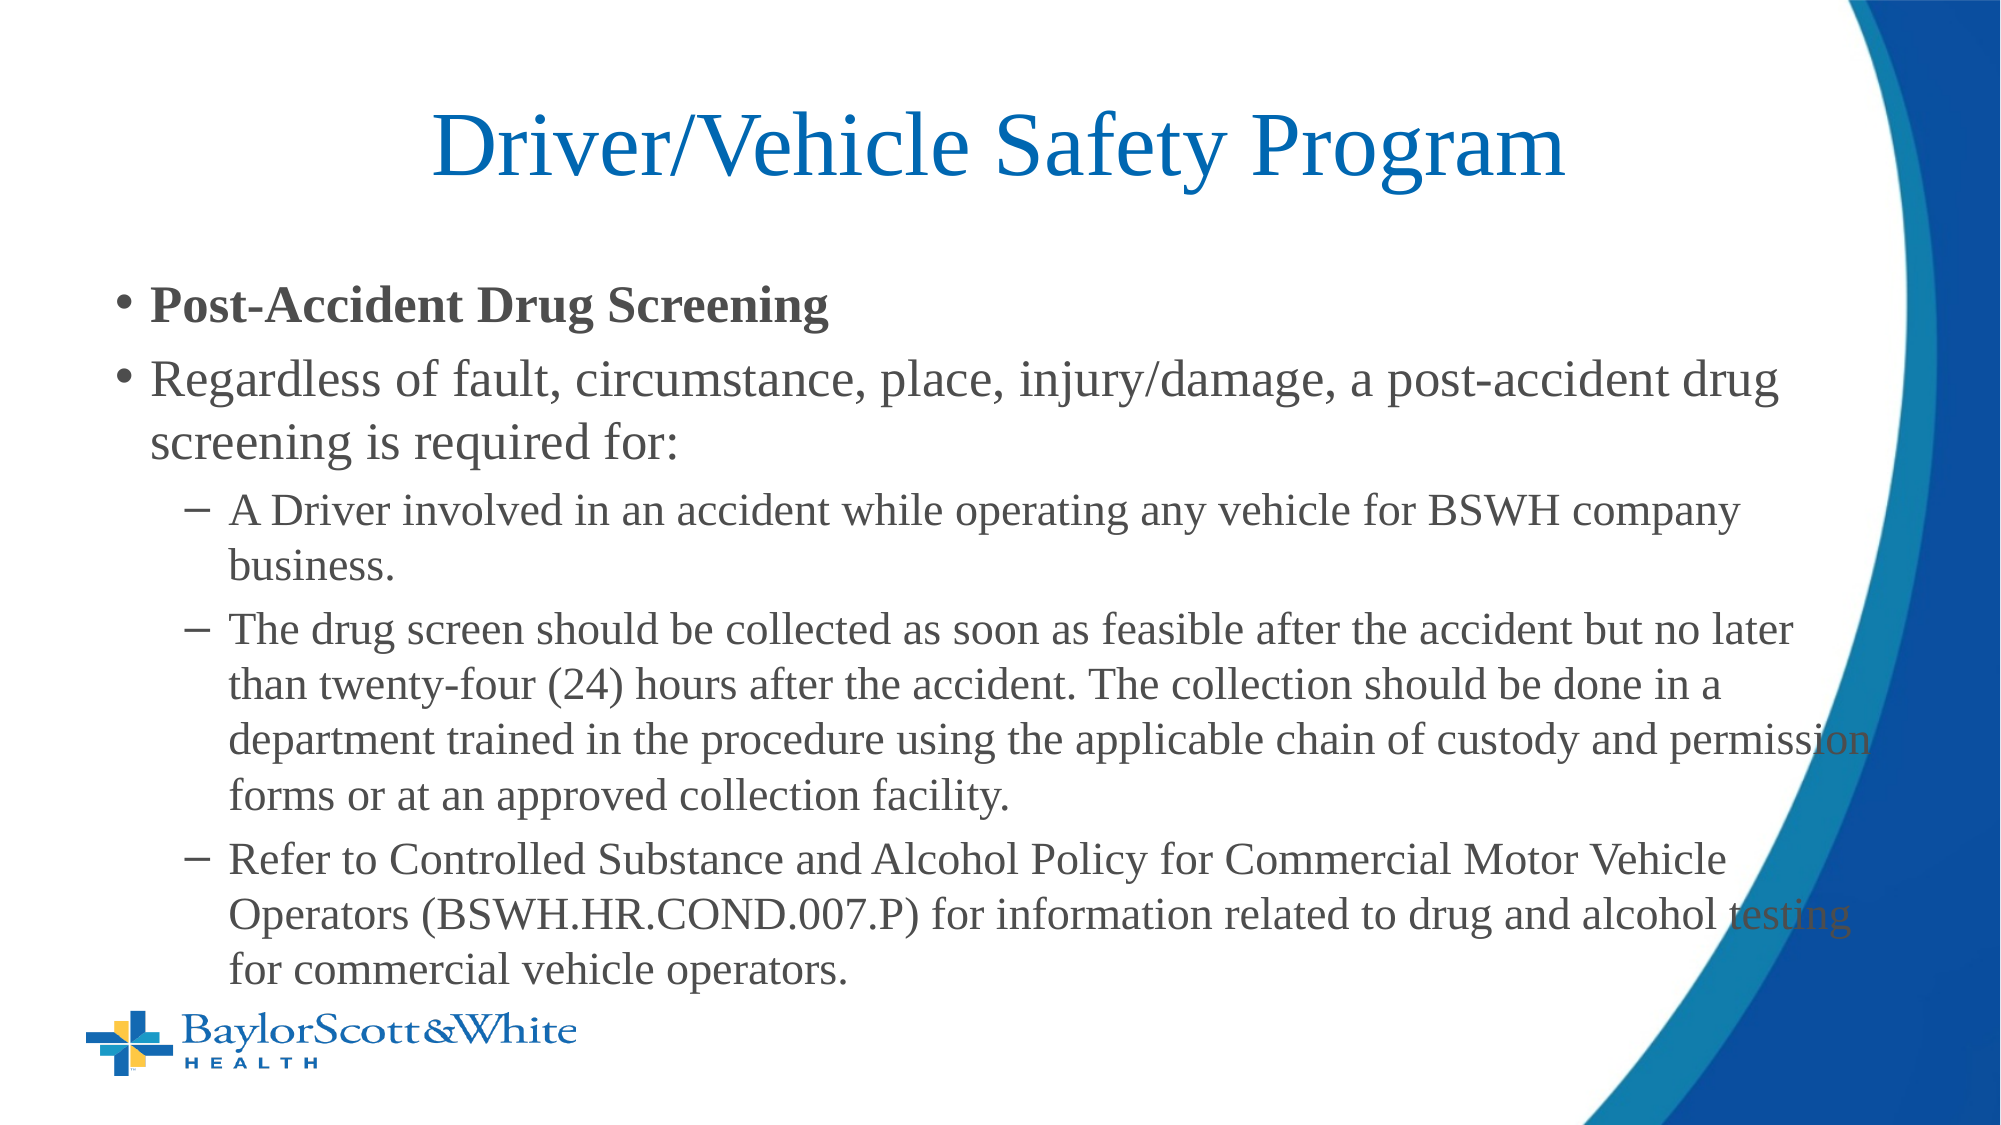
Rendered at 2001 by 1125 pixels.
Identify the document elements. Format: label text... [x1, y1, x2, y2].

picture [860, 1, 2001, 1125]
title Driver/Vehicle Safety Program [99, 45, 1900, 233]
list Post-Accident Drug Screening Regardless of fault, circumstance, place, injury/damage, a post-accident drug screening is required for: A Driver involved in an accident while operating any vehicle for BSWH company business. The drug screen should be collected as soon as feasible after the accident but no later than twenty-four (24) hours after the accident. The collection should be done in a department trained in the procedure using the applicable chain of custody and permission forms or at an approved collection facility. Refer to Controlled Substance and Alcohol Policy for Commercial Motor Vehicle Operators (BSWH.HR.COND.007.P) for information related to drug and alcohol testing for commercial vehicle operators. [99, 262, 1900, 1005]
